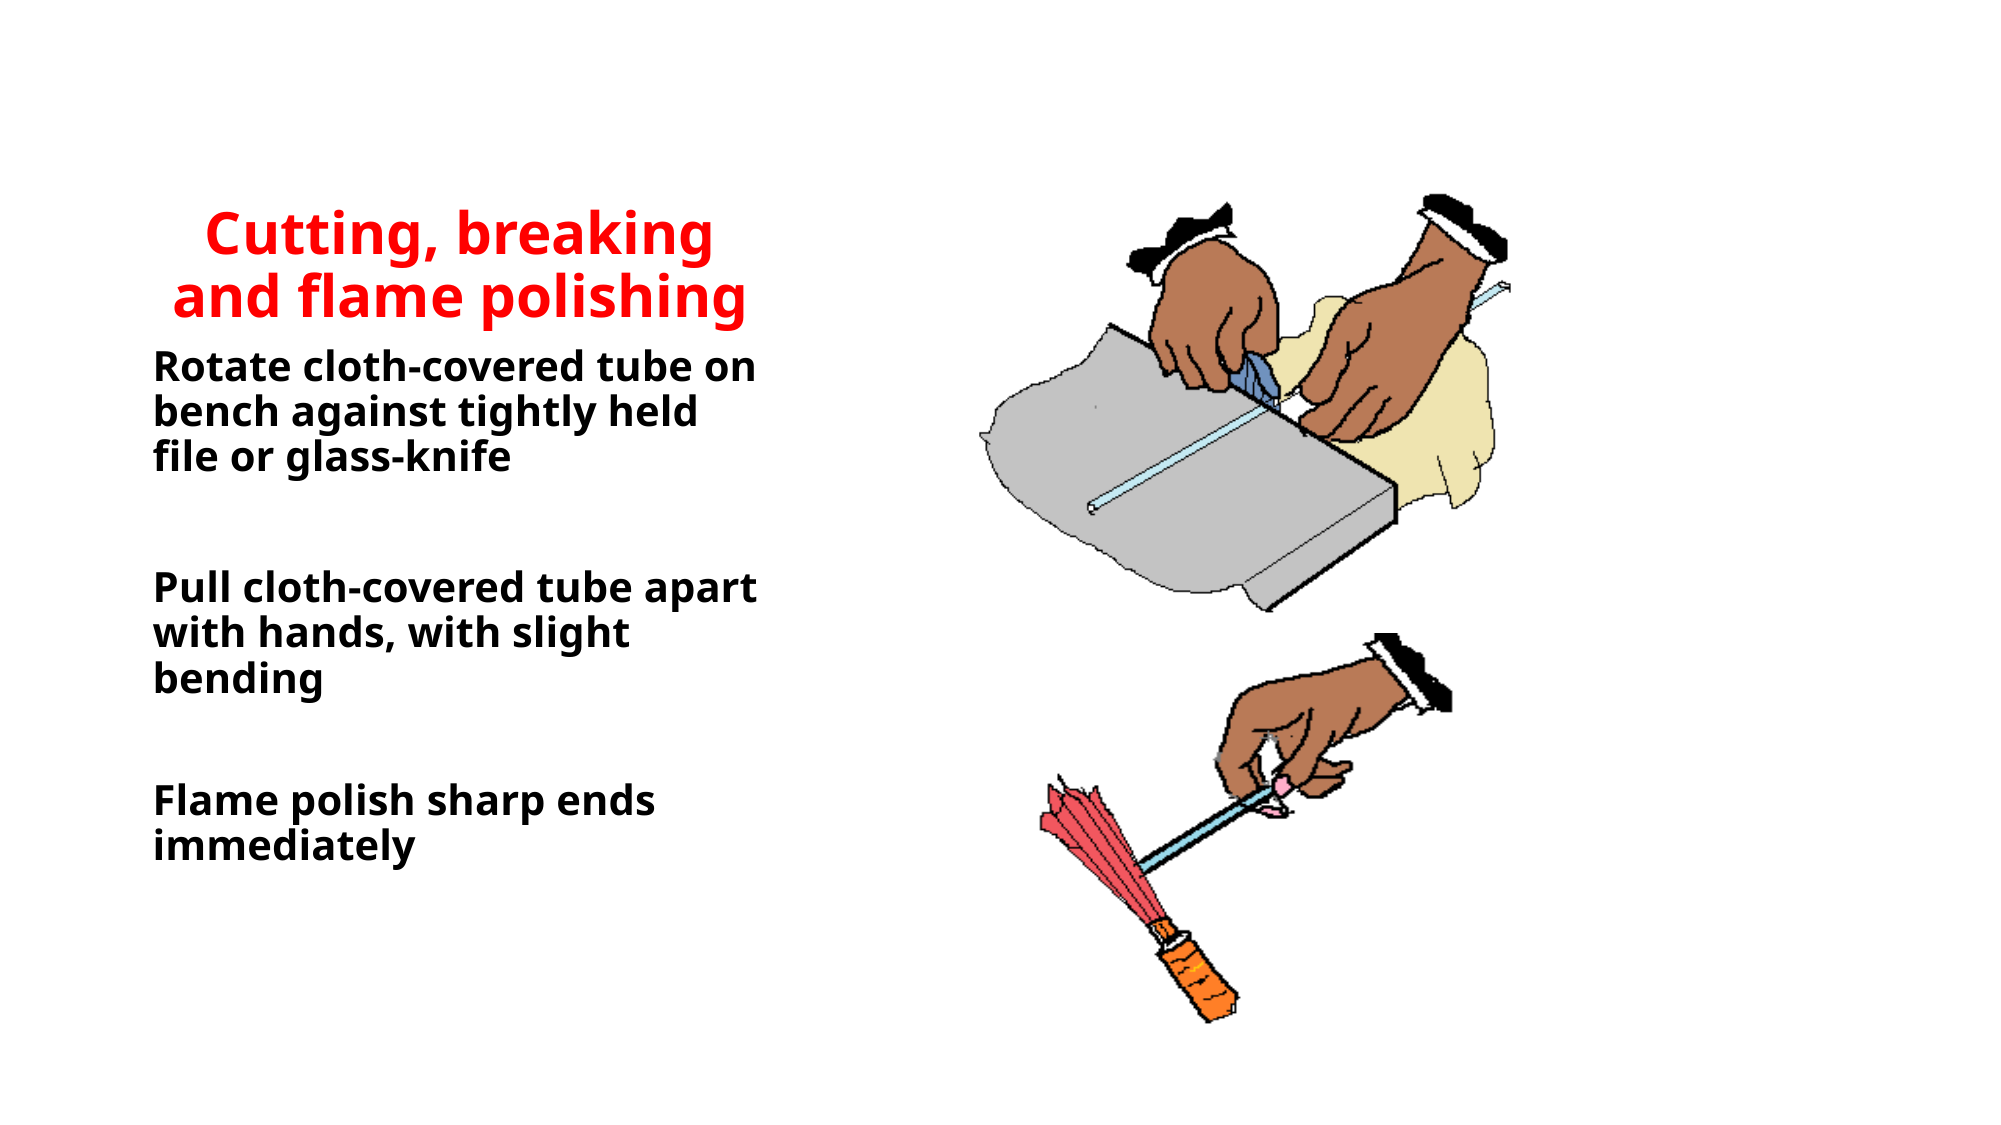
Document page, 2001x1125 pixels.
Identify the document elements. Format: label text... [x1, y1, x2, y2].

list Rotate cloth-covered tube on bench against tightly held file or glass-knife Pull cloth-covered tube apart with hands, with slight bending Flame polish sharp ends immediately [137, 337, 783, 963]
title Cutting, breaking and flame polishing [137, 75, 783, 337]
picture [988, 633, 1472, 1032]
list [953, 152, 1550, 633]
